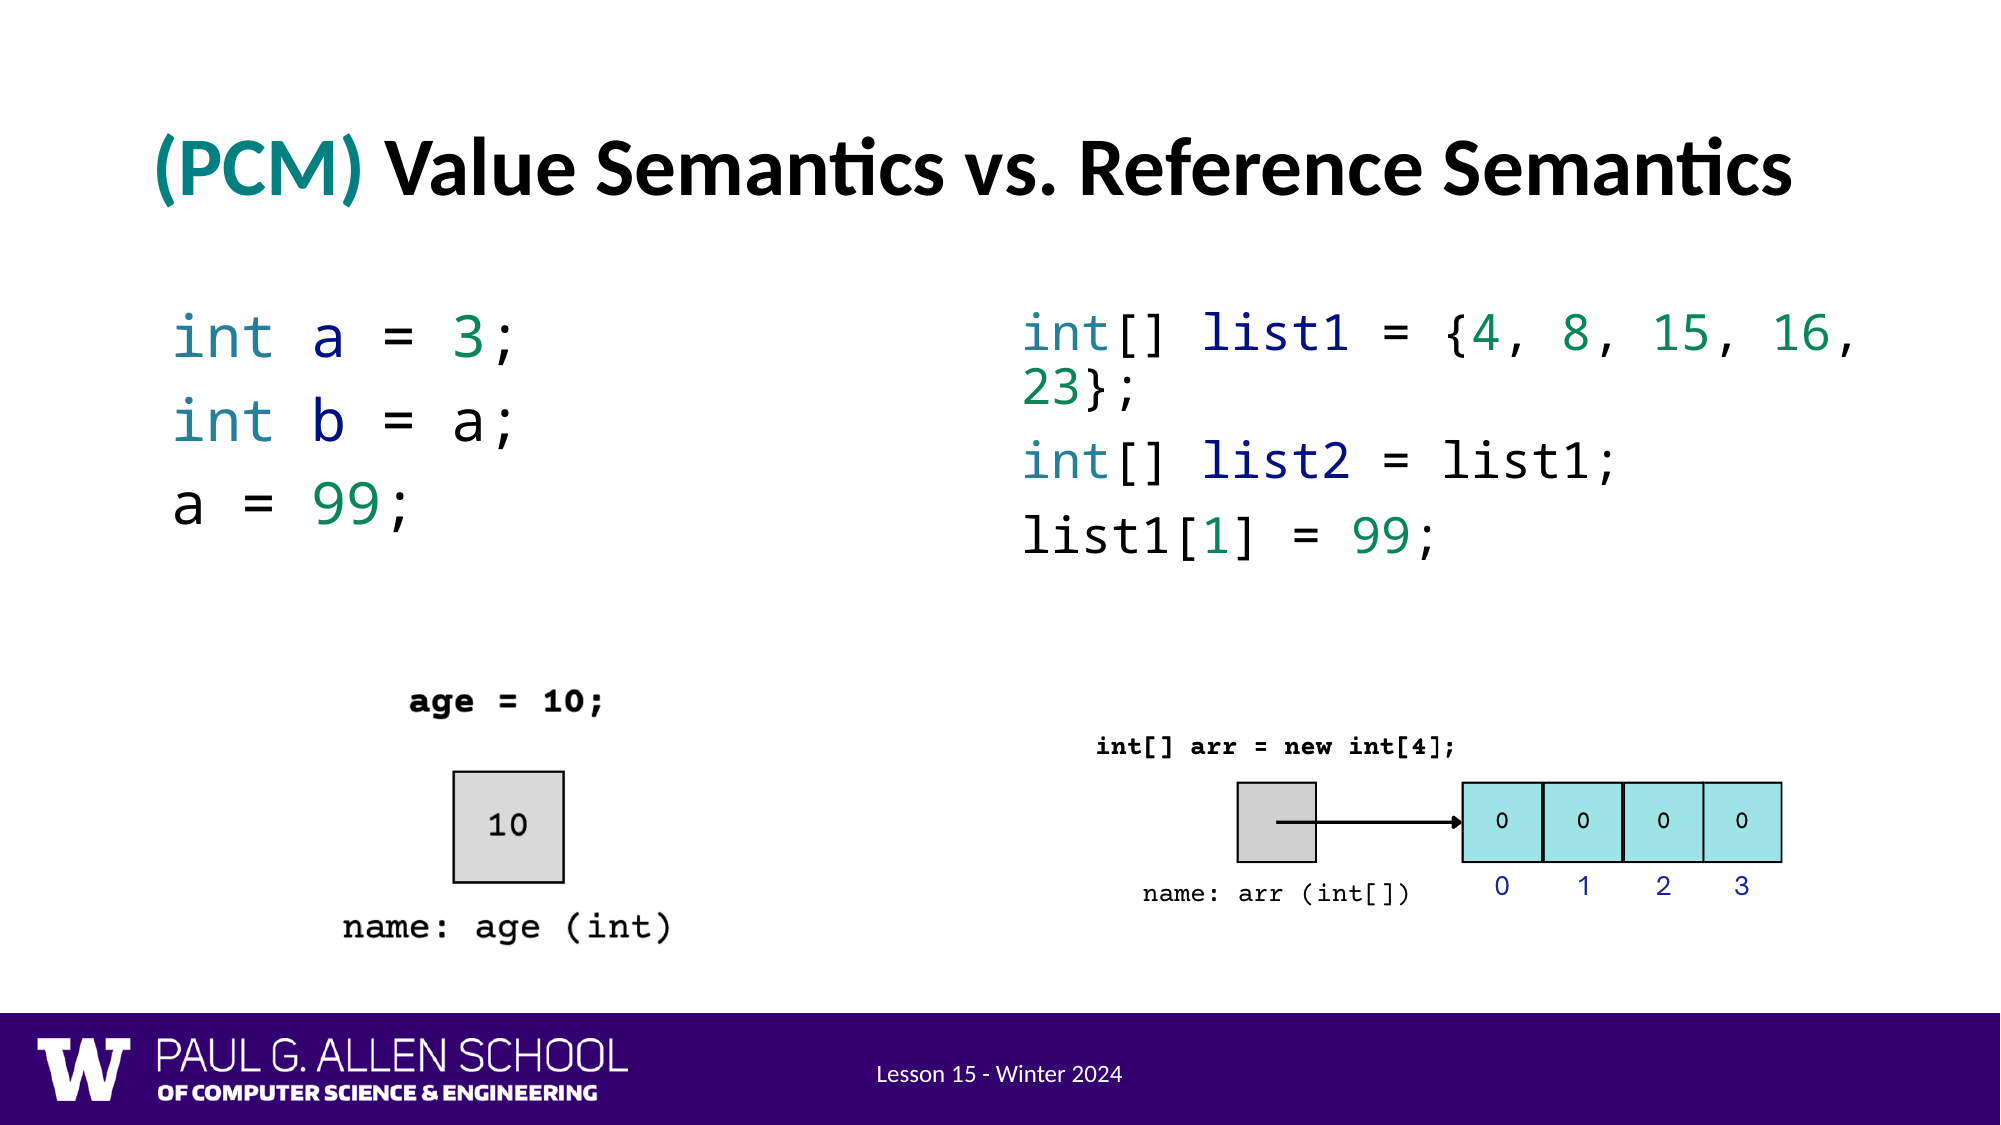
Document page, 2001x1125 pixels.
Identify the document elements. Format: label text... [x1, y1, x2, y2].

list int a = 3; int b = a; a = 99; [137, 299, 987, 1003]
picture [0, 1013, 2000, 1125]
picture [310, 666, 698, 978]
picture [1092, 729, 1783, 916]
list int[] list1 = {4, 8, 15, 16, 23}; int[] list2 = list1; list1[1] = 99; [987, 299, 1970, 1003]
footer Lesson 15 - Winter 2024 [662, 1042, 1338, 1103]
title (PCM) Value Semantics vs. Reference Semantics [137, 59, 1863, 278]
